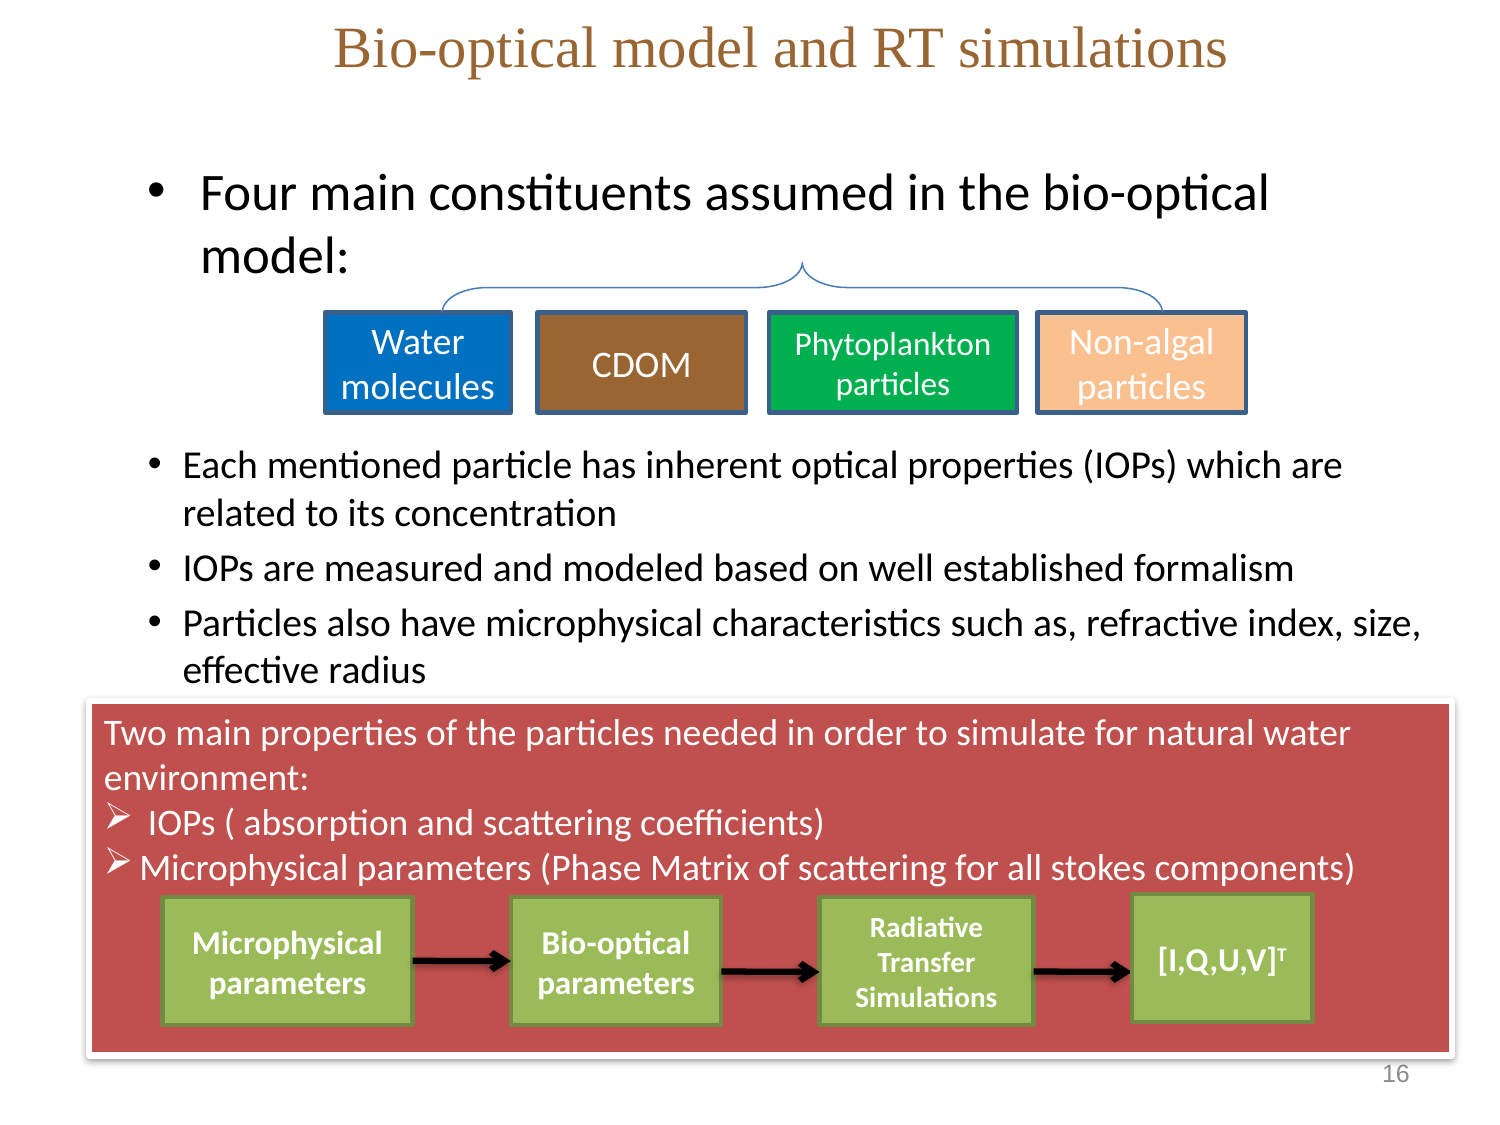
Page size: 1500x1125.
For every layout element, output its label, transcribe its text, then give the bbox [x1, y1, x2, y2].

text_box Water molecules [323, 310, 513, 415]
text_box Non-algal particles [1035, 310, 1248, 415]
list Four main constituents assumed in the bio-optical model: Each mentioned particle has inherent optical properties (IOPs) which are related to its concentration IOPs are measured and modeled based on well established formalism Particles also have microphysical characteristics such as, refractive index, size, effective radius [132, 149, 1446, 696]
text_box CDOM [535, 310, 748, 415]
text_box Two main properties of the particles needed in order to simulate for natural water environment: IOPs ( absorption and scattering coefficients) Microphysical parameters (Phase Matrix of scattering for all stokes components) [86, 698, 1455, 1059]
text_box [441, 261, 1164, 313]
text_box Bio-optical model and RT simulations [89, 0, 1475, 88]
text_box Phytoplankton particles [767, 313, 1019, 415]
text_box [162, 893, 1313, 1026]
slide_number 16 [1074, 1042, 1425, 1103]
